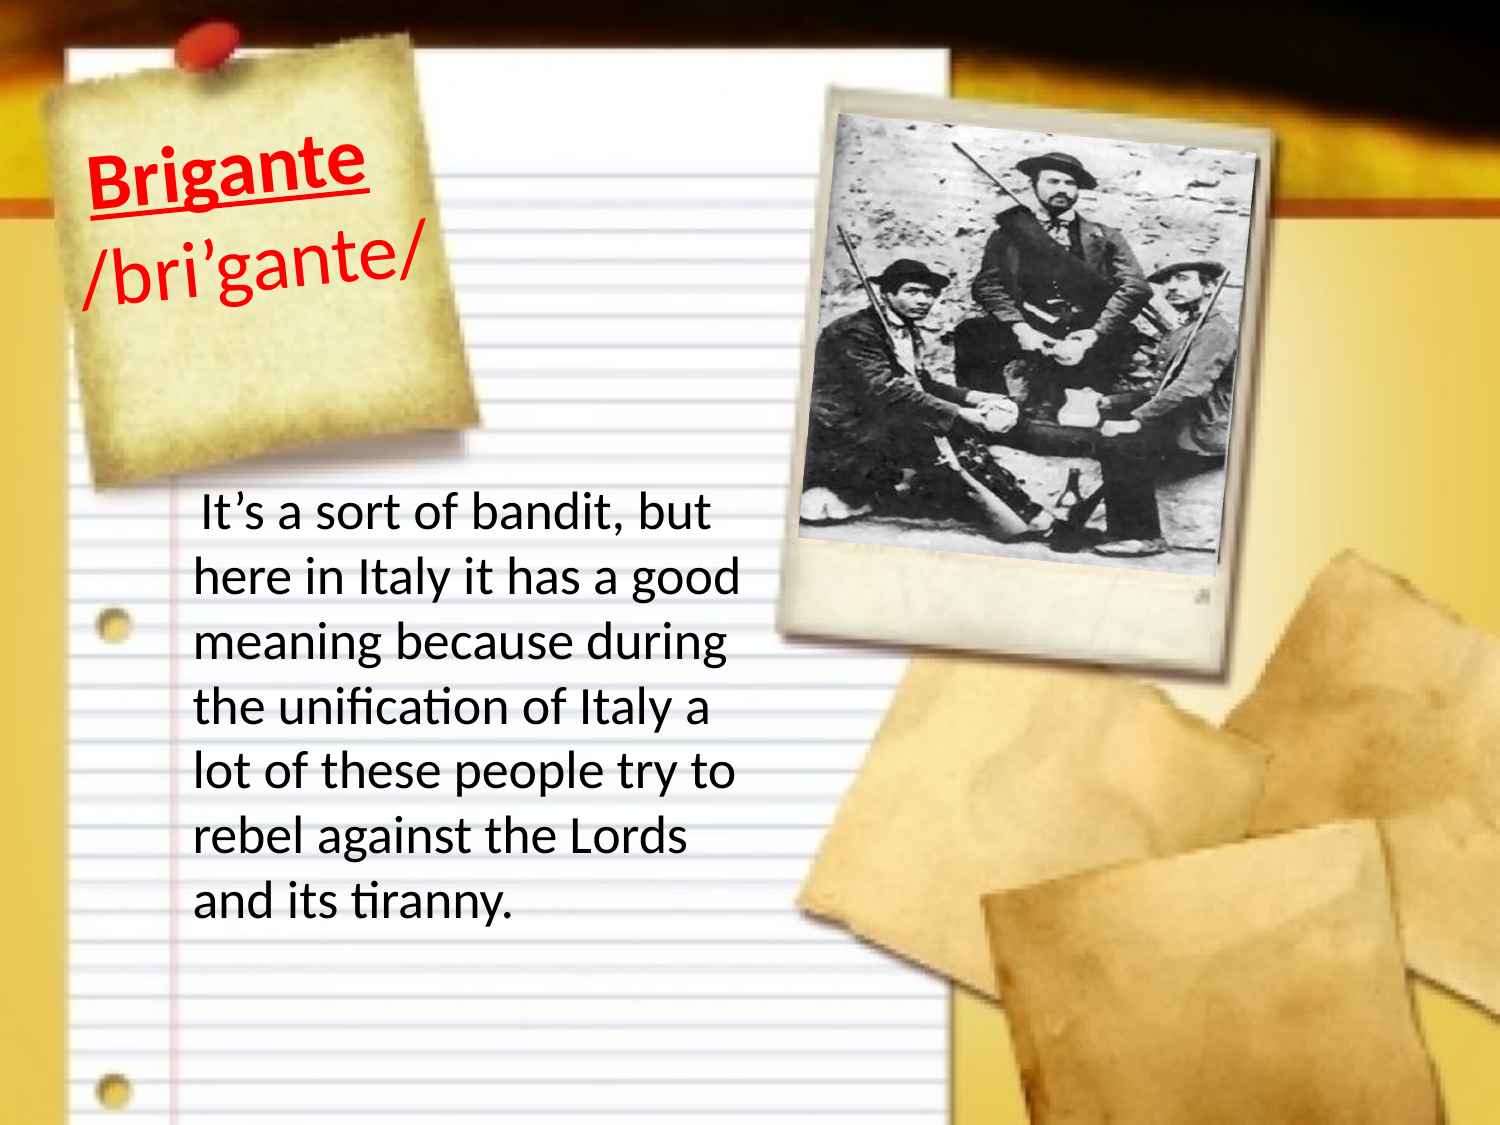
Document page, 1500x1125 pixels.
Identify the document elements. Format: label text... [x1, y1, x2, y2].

list It’s a sort of bandit, but here in Italy it has a good meaning because during the unification of Italy a lot of these people try to rebel against the Lords and its tiranny. [123, 468, 762, 1005]
picture [0, 0, 1500, 1125]
title Brigante /bri’gante/ [0, 54, 463, 371]
